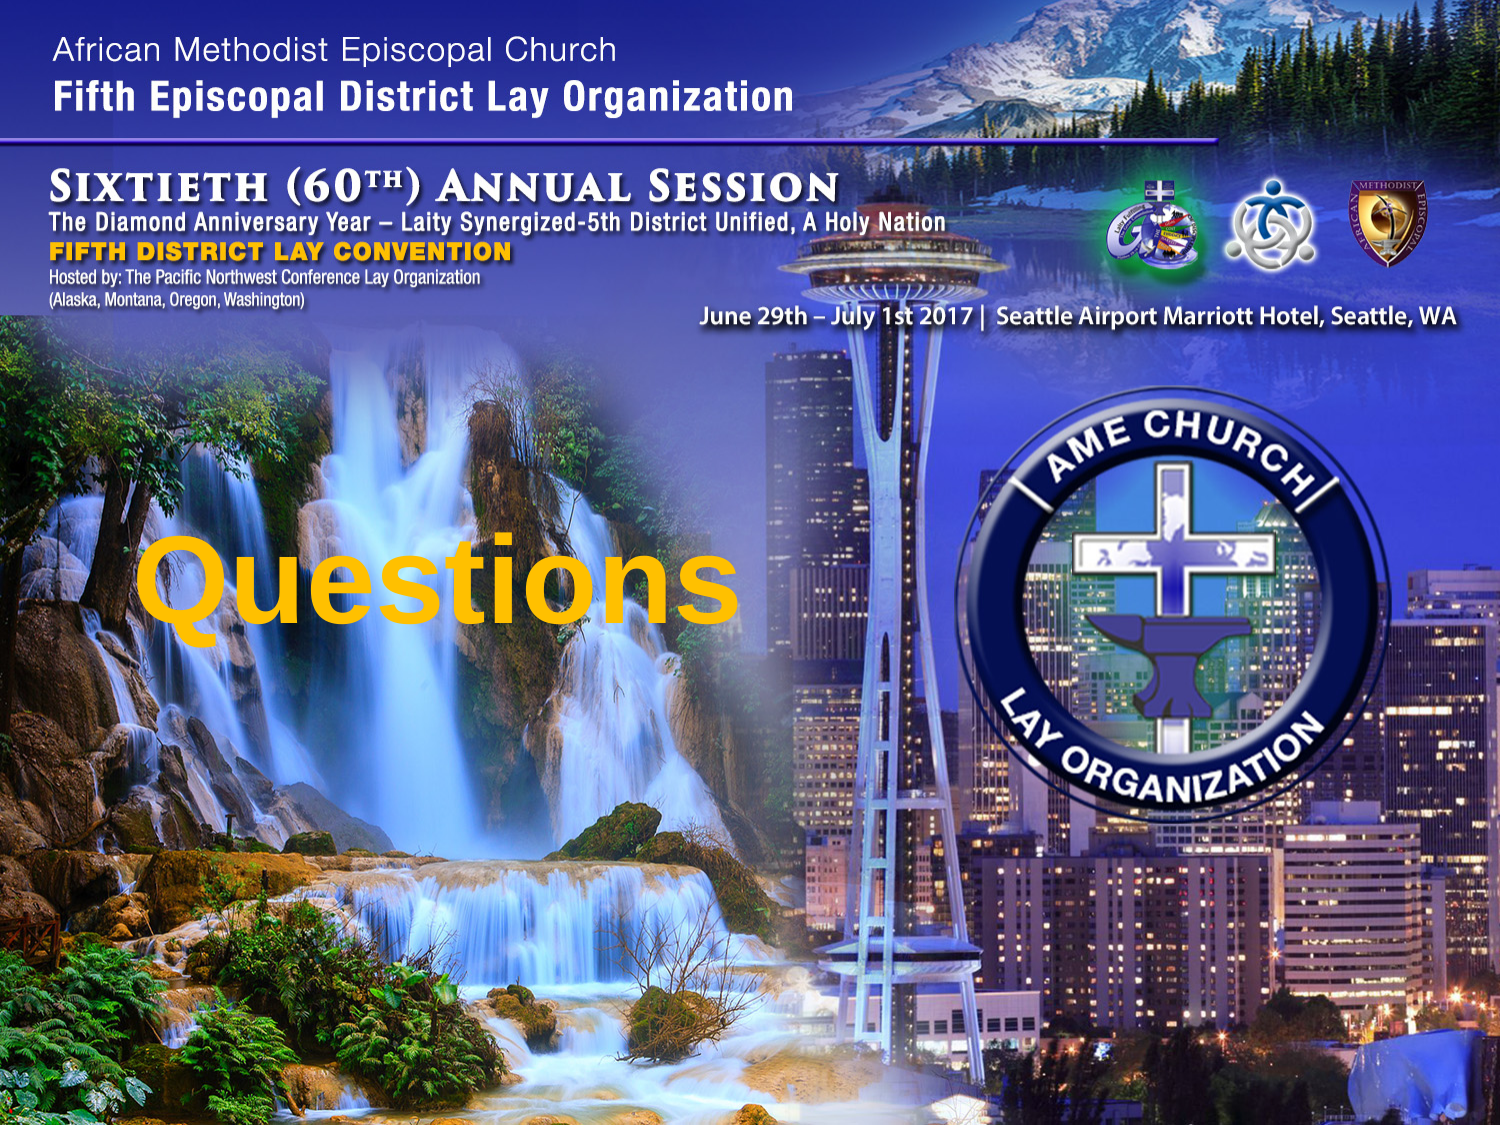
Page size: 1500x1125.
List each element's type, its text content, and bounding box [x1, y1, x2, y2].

title Questions [97, 513, 744, 679]
picture [0, 0, 1500, 1125]
